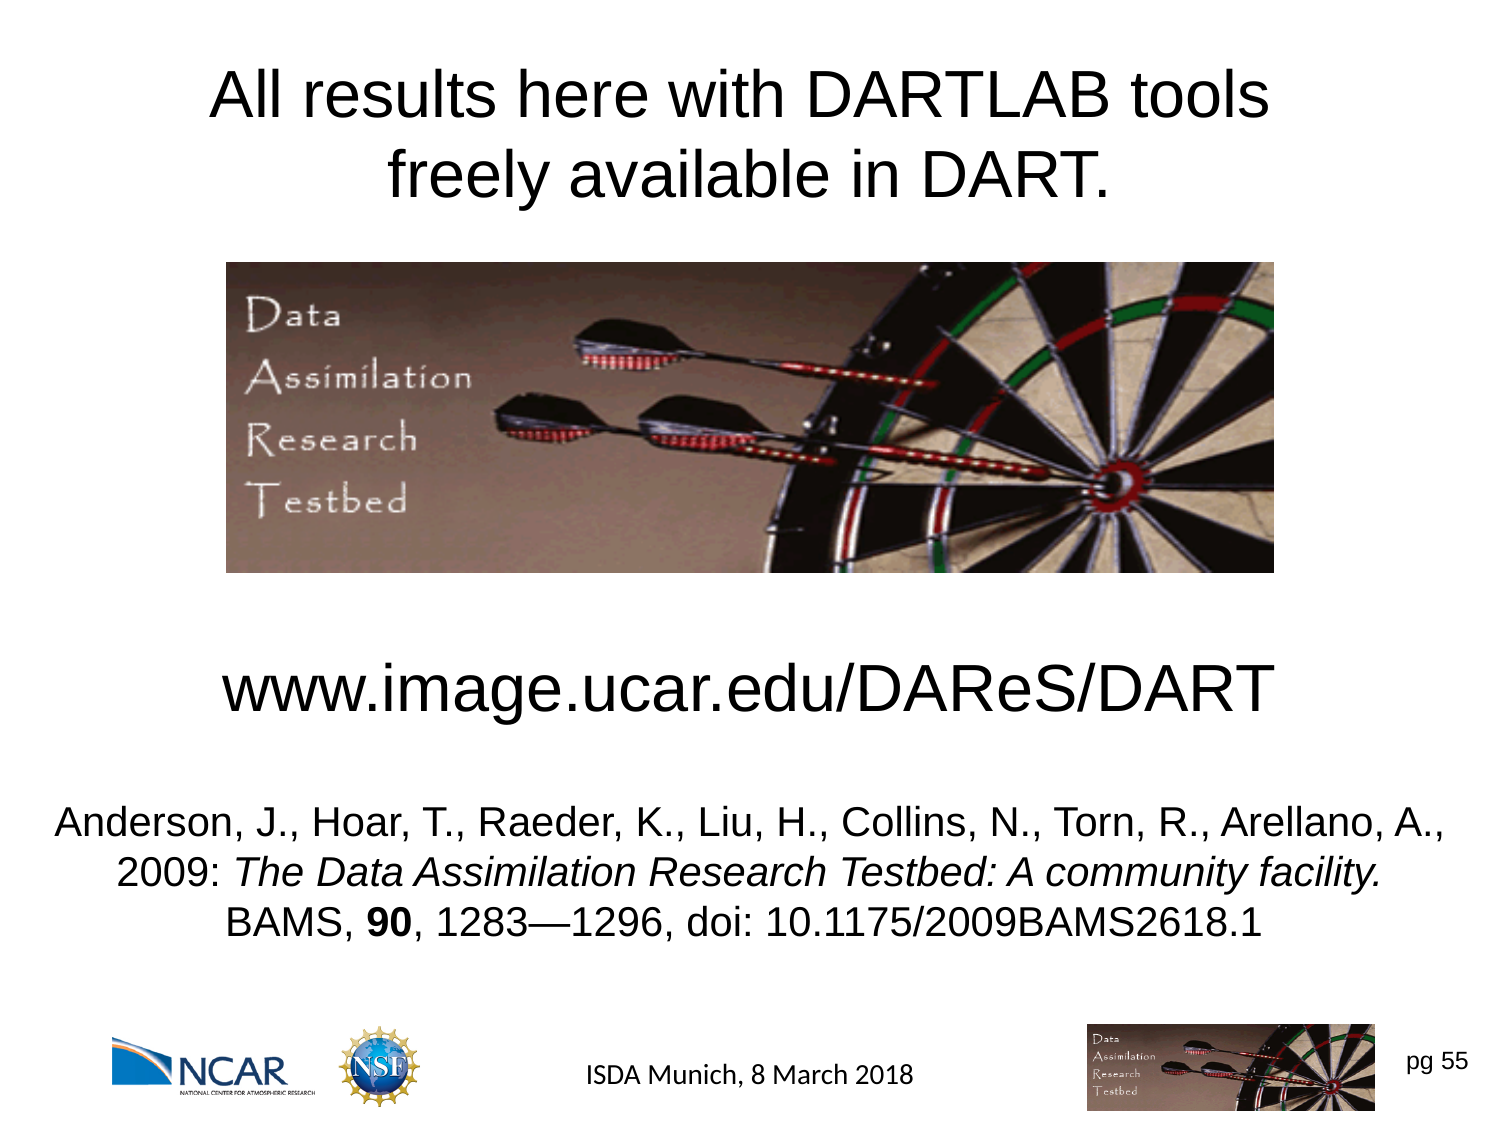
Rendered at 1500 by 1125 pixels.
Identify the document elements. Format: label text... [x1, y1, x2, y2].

title All results here with DARTLAB tools freely available in DART. [112, 62, 1388, 201]
text_box www.image.ucar.edu/DAReS/DART [43, 637, 1457, 750]
picture [112, 1037, 315, 1095]
footer ISDA Munich, 8 March 2018 [512, 1042, 988, 1103]
picture [1087, 1024, 1375, 1111]
picture [225, 262, 1275, 573]
text_box Anderson, J., Hoar, T., Raeder, K., Liu, H., Collins, N., Torn, R., Arellano, A., 2009: The Data Assimilation Research Testbed: A community facility. BAMS, 90, 1283—1296, doi: 10.1175/2009BAMS2618.1 [0, 787, 1500, 1013]
picture [337, 1024, 421, 1108]
